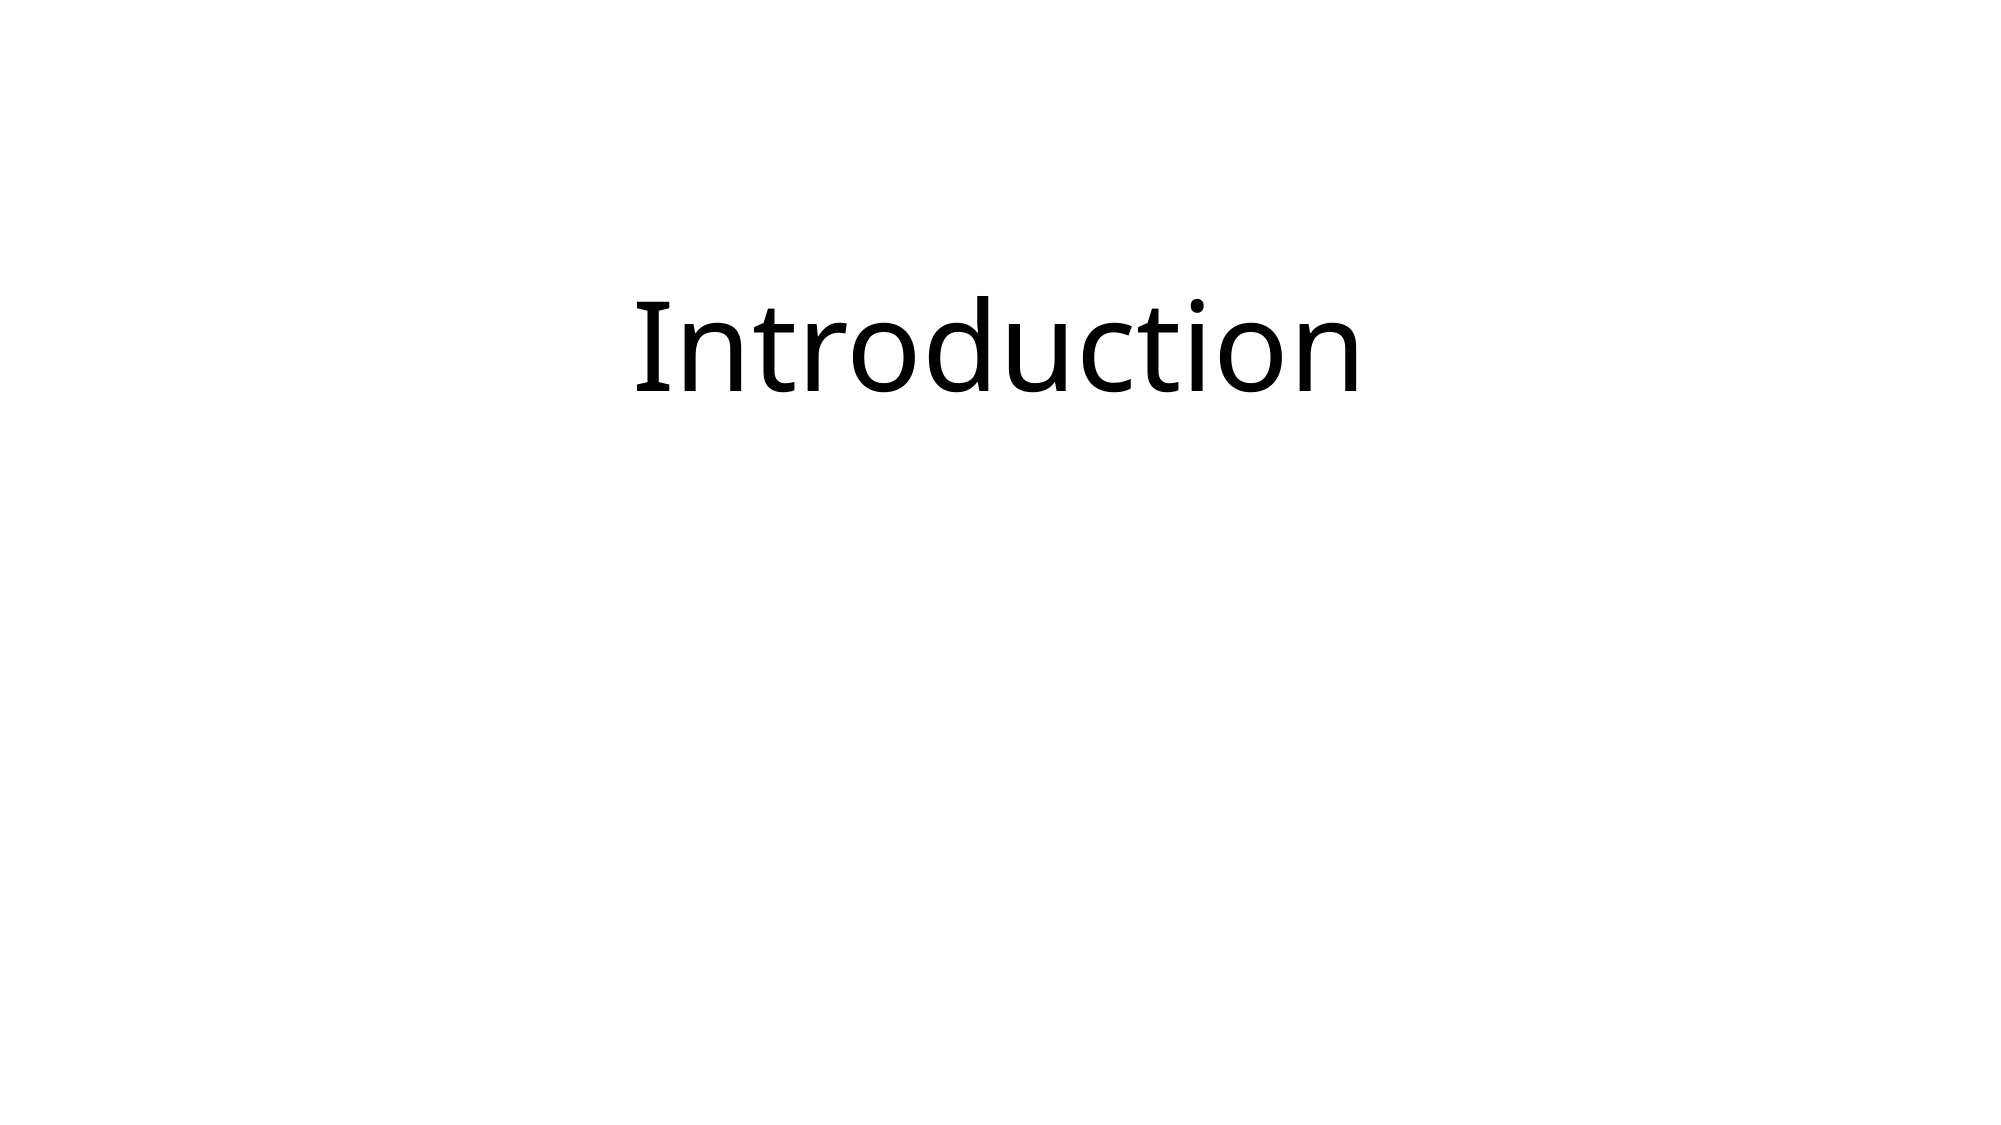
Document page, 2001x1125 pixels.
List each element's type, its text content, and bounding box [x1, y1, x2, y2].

title Introduction [249, 184, 1750, 576]
